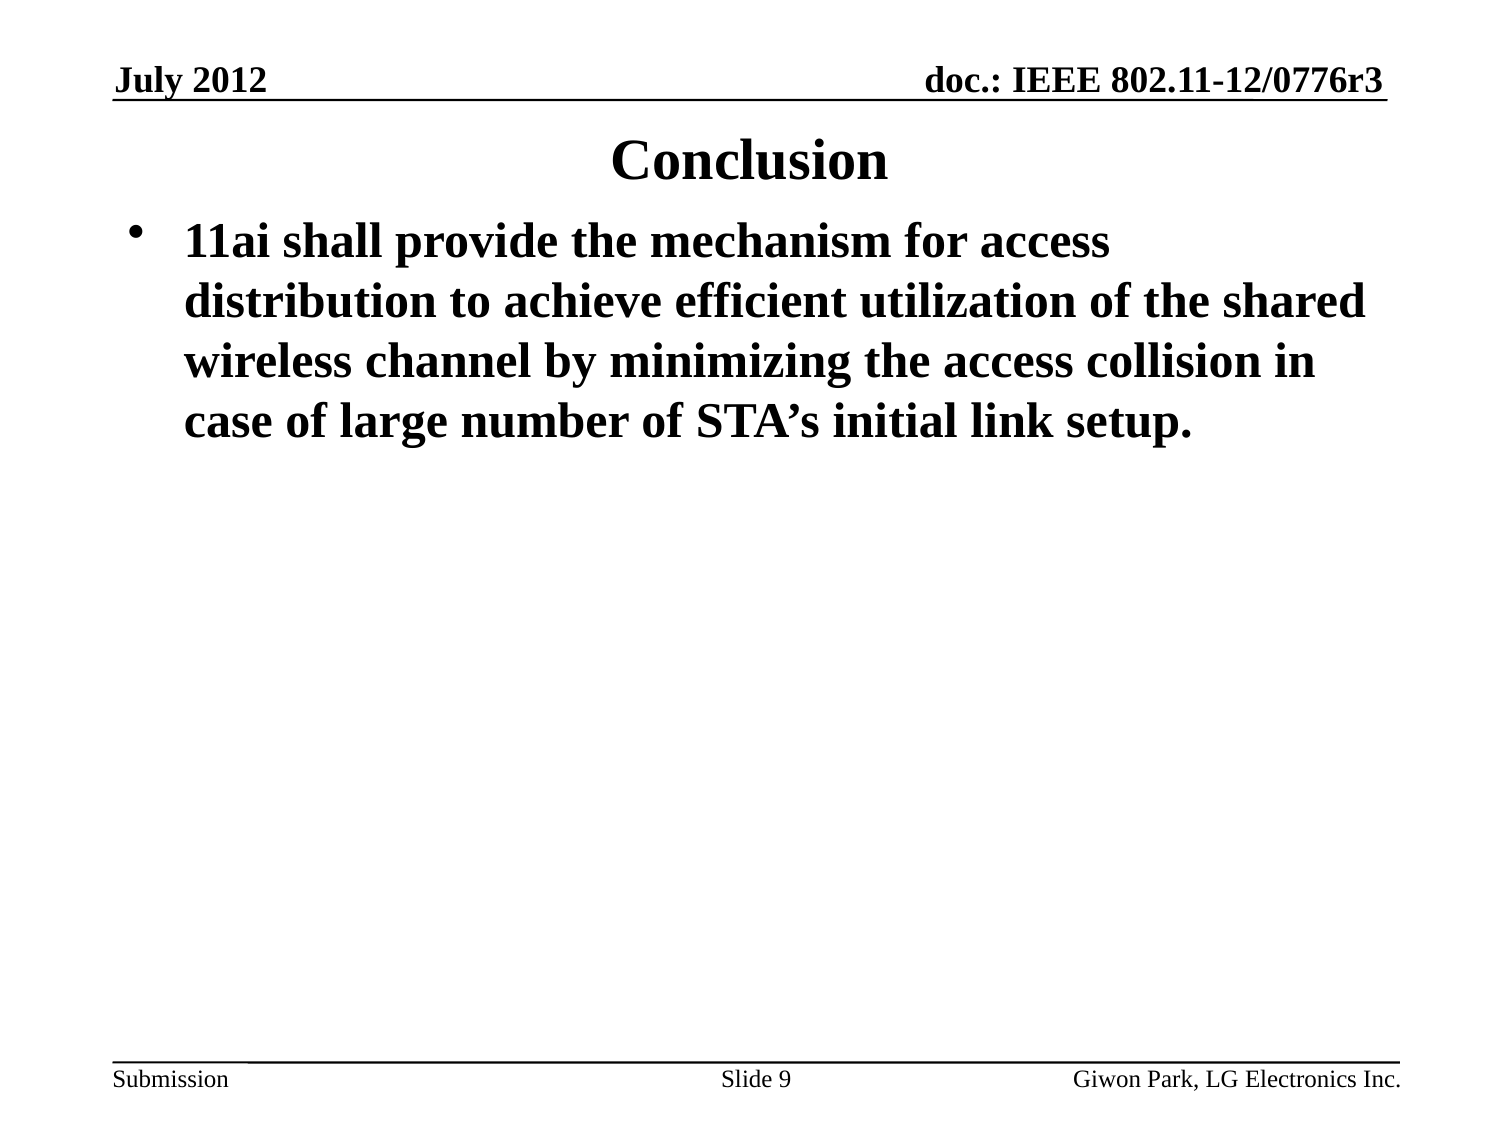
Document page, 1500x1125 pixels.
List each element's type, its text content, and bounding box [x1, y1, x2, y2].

list 11ai shall provide the mechanism for access distribution to achieve efficient utilization of the shared wireless channel by minimizing the access collision in case of large number of STA’s initial link setup. [112, 199, 1388, 1063]
title Conclusion [112, 87, 1388, 199]
slide_number Slide 9 [712, 1061, 800, 1093]
footer Giwon Park, LG Electronics Inc. [1068, 1061, 1402, 1093]
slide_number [114, 54, 270, 101]
